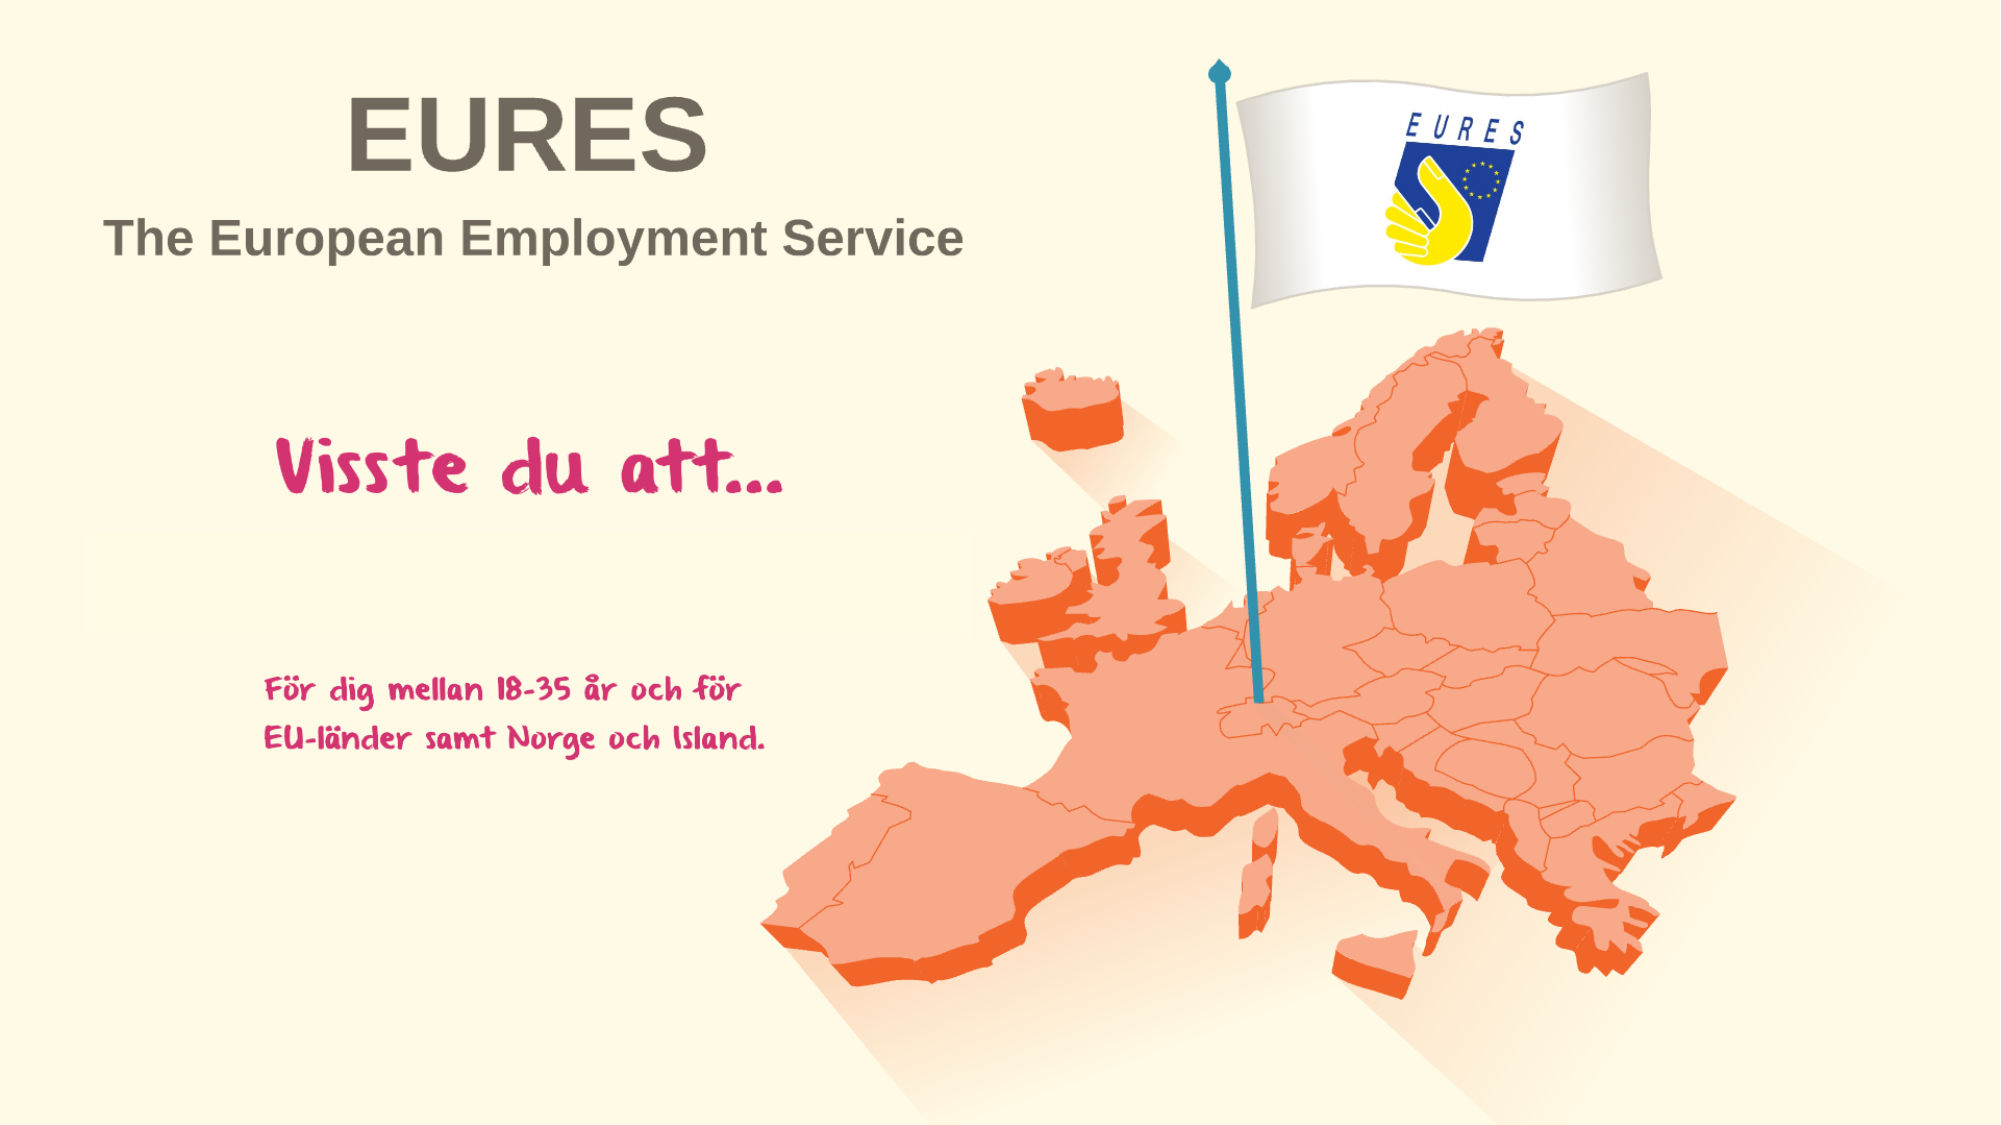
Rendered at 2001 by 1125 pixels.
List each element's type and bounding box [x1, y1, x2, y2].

text_box [0, 0, 2000, 1125]
